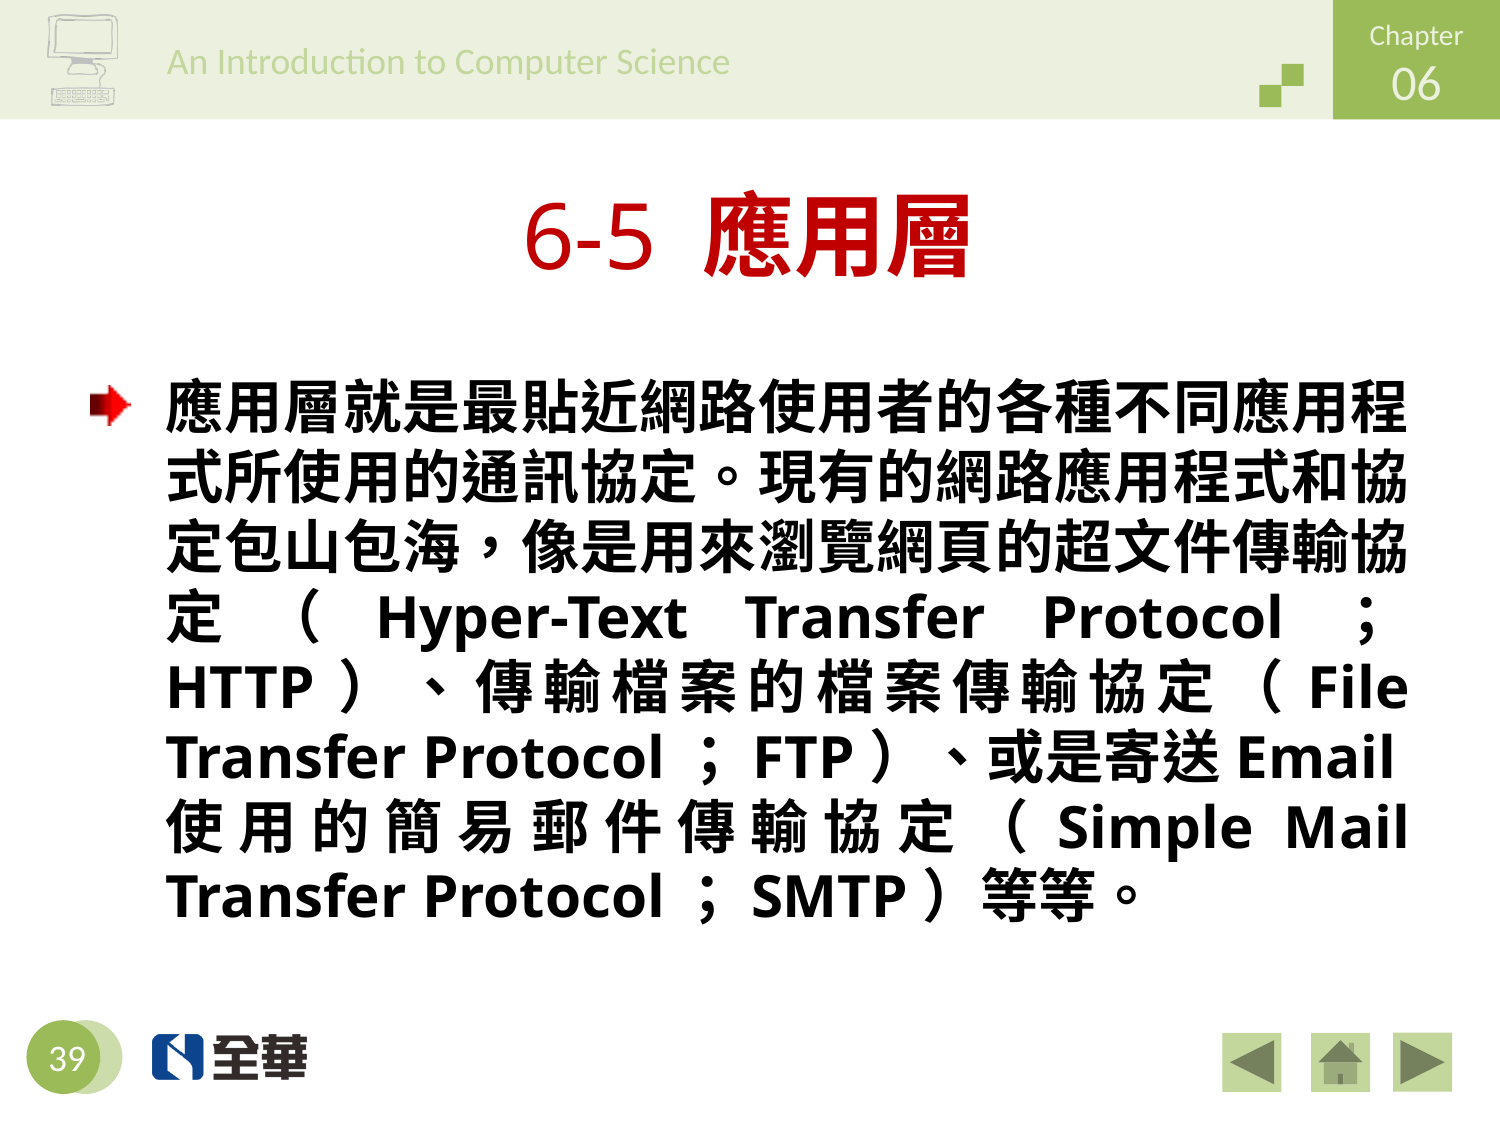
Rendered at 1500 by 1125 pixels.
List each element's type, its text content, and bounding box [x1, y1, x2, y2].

picture [47, 14, 118, 106]
title 6-5 應用層 [75, 138, 1425, 327]
picture [152, 1034, 307, 1080]
list 應用層就是最貼近網路使用者的各種不同應用程式所使用的通訊協定。現有的網路應用程式和協定包山包海，像是用來瀏覽網頁的超文件傳輸協定（Hyper-Text Transfer Protocol；HTTP）、傳輸檔案的檔案傳輸協定（File Transfer Protocol；FTP）、或是寄送Email使用的簡易郵件傳輸協定（Simple Mail Transfer Protocol；SMTP）等等。 [75, 363, 1425, 1005]
picture [90, 385, 131, 426]
